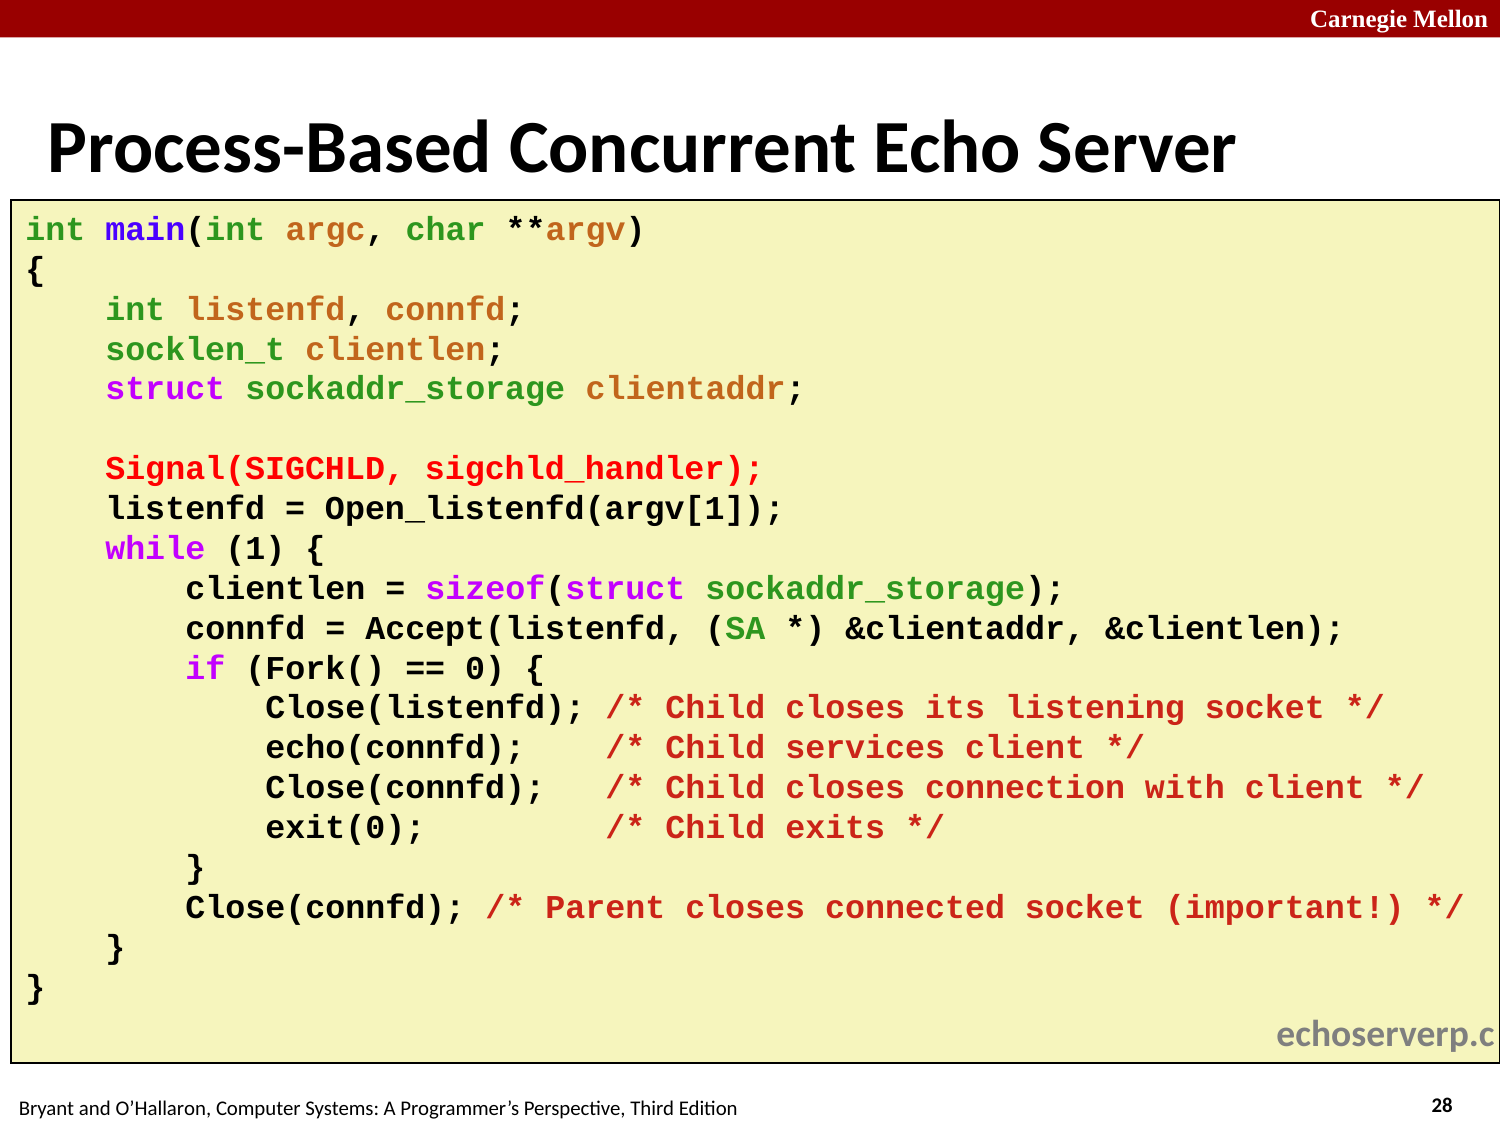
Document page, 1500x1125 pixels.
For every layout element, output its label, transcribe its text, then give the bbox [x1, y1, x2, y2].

text_box int main(int argc, char **argv) { int listenfd, connfd; socklen_t clientlen; struct sockaddr_storage clientaddr; Signal(SIGCHLD, sigchld_handler); listenfd = Open_listenfd(argv[1]); while (1) { clientlen = sizeof(struct sockaddr_storage); connfd = Accept(listenfd, (SA *) &clientaddr, &clientlen); if (Fork() == 0) { Close(listenfd); /* Child closes its listening socket */ echo(connfd); /* Child services client */ Close(connfd); /* Child closes connection with client */ exit(0); /* Child exits */ } Close(connfd); /* Parent closes connected socket (important!) */ } } [10, 200, 1500, 1064]
text_box echoserverp.c [1261, 1001, 1500, 1062]
title Process-Based Concurrent Echo Server [32, 95, 1475, 190]
